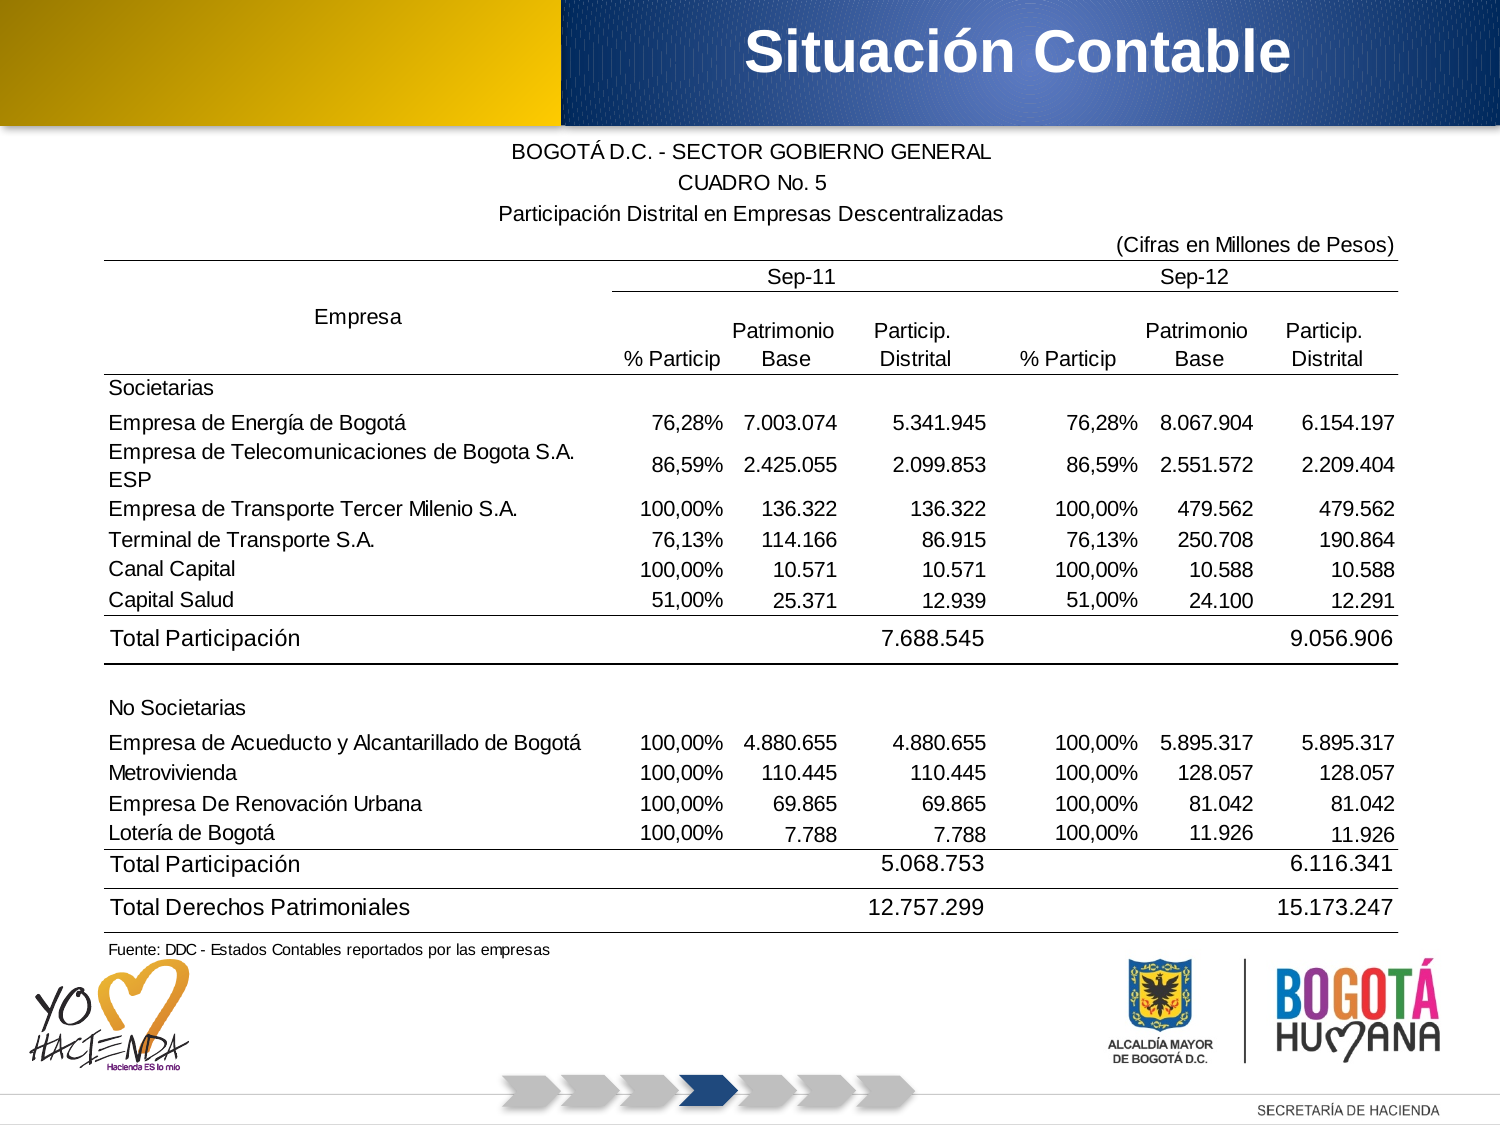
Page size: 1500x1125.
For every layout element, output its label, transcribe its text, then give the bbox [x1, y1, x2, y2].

picture [0, 126, 1500, 1125]
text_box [501, 1074, 916, 1107]
list Situación Contable [537, 19, 1500, 114]
